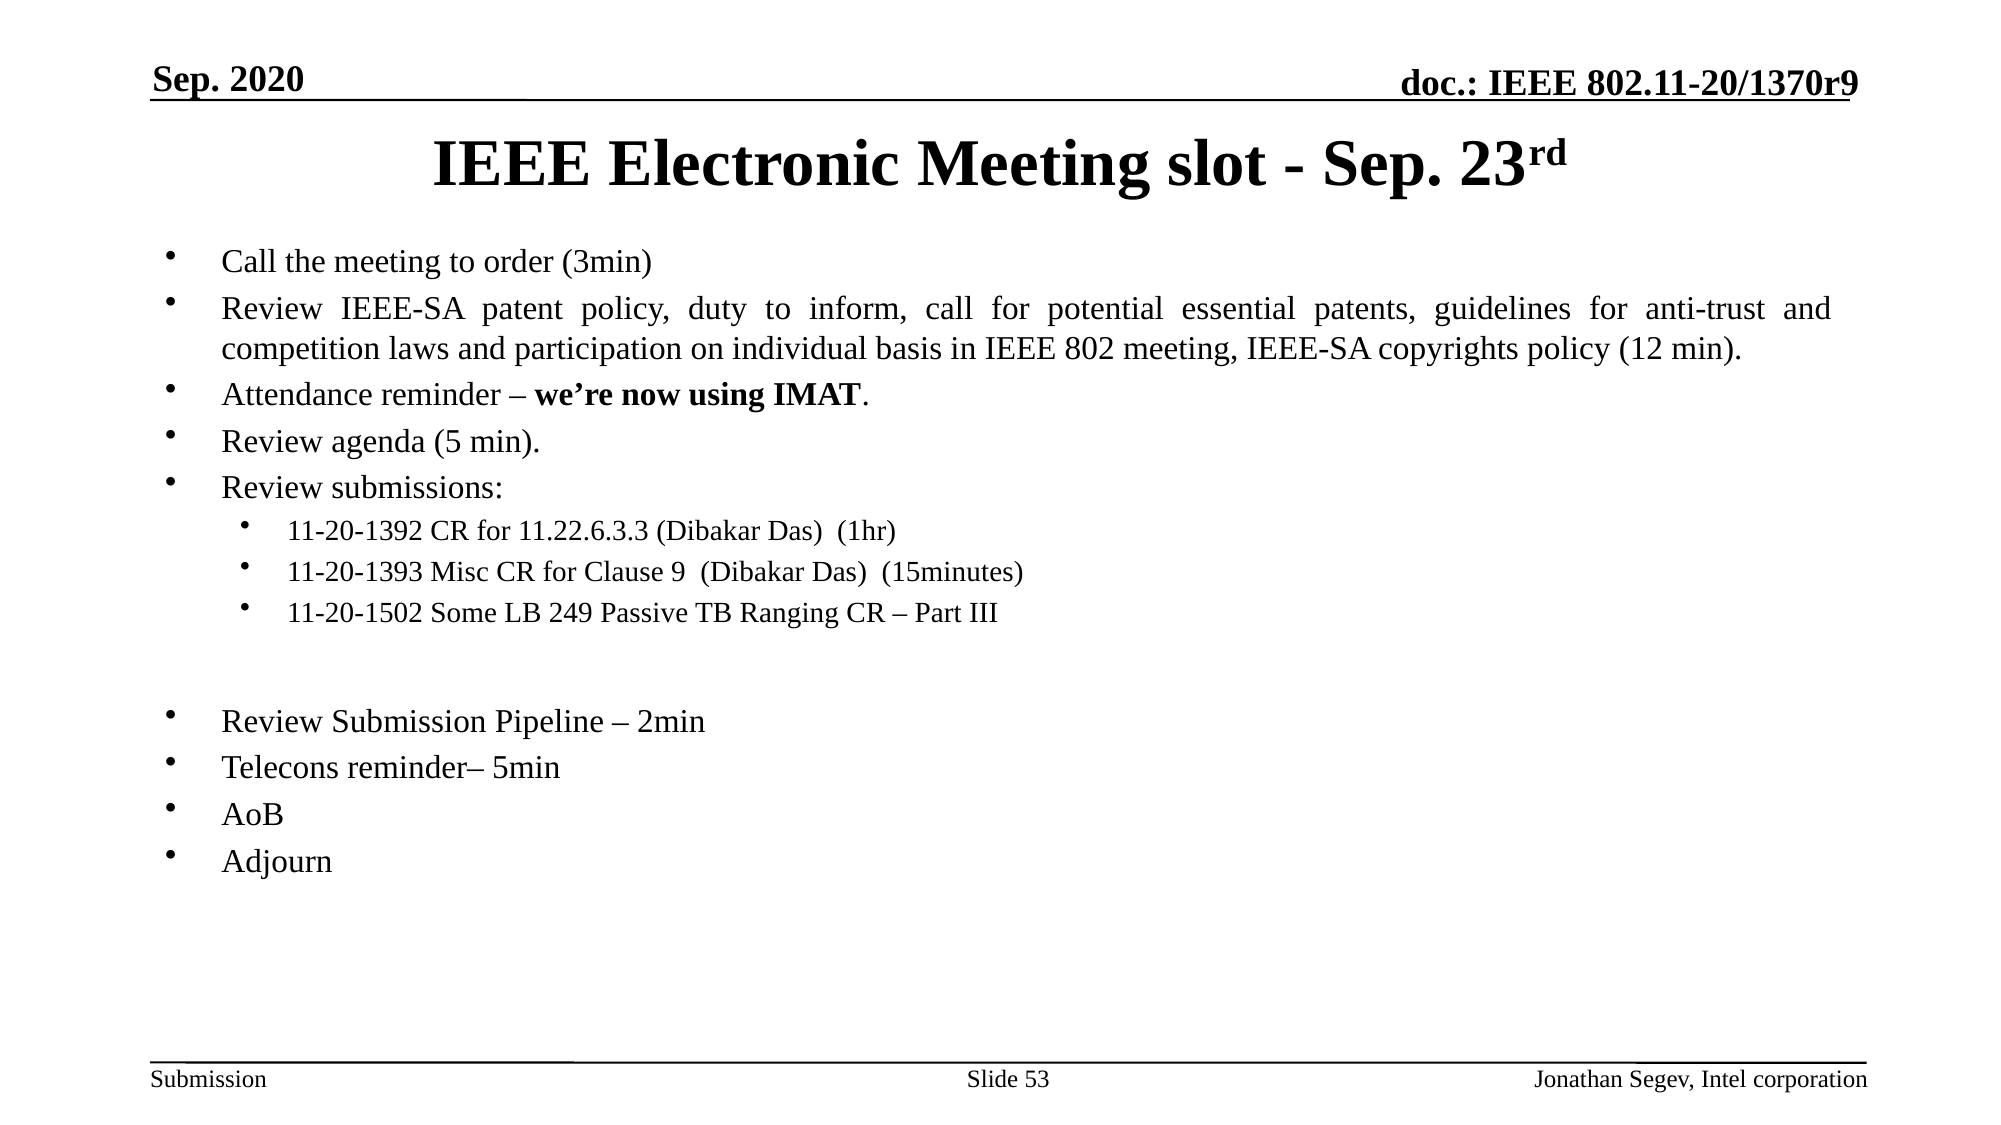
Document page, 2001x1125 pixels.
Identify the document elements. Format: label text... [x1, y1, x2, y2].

list Call the meeting to order (3min) Review IEEE-SA patent policy, duty to inform, call for potential essential patents, guidelines for anti-trust and competition laws and participation on individual basis in IEEE 802 meeting, IEEE-SA copyrights policy (12 min). Attendance reminder – we’re now using IMAT. Review agenda (5 min). Review submissions: 11-20-1392 CR for 11.22.6.3.3 (Dibakar Das) (1hr) 11-20-1393 Misc CR for Clause 9 (Dibakar Das) (15minutes) 11-20-1502 Some LB 249 Passive TB Ranging CR – Part III Review Submission Pipeline – 2min Telecons reminder– 5min AoB Adjourn [149, 231, 1850, 1000]
slide_number Slide 53 [950, 1061, 1067, 1123]
footer Jonathan Segev, Intel corporation [1171, 1061, 1869, 1093]
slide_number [152, 54, 563, 100]
title IEEE Electronic Meeting slot - Sep. 23rd [149, 112, 1850, 205]
